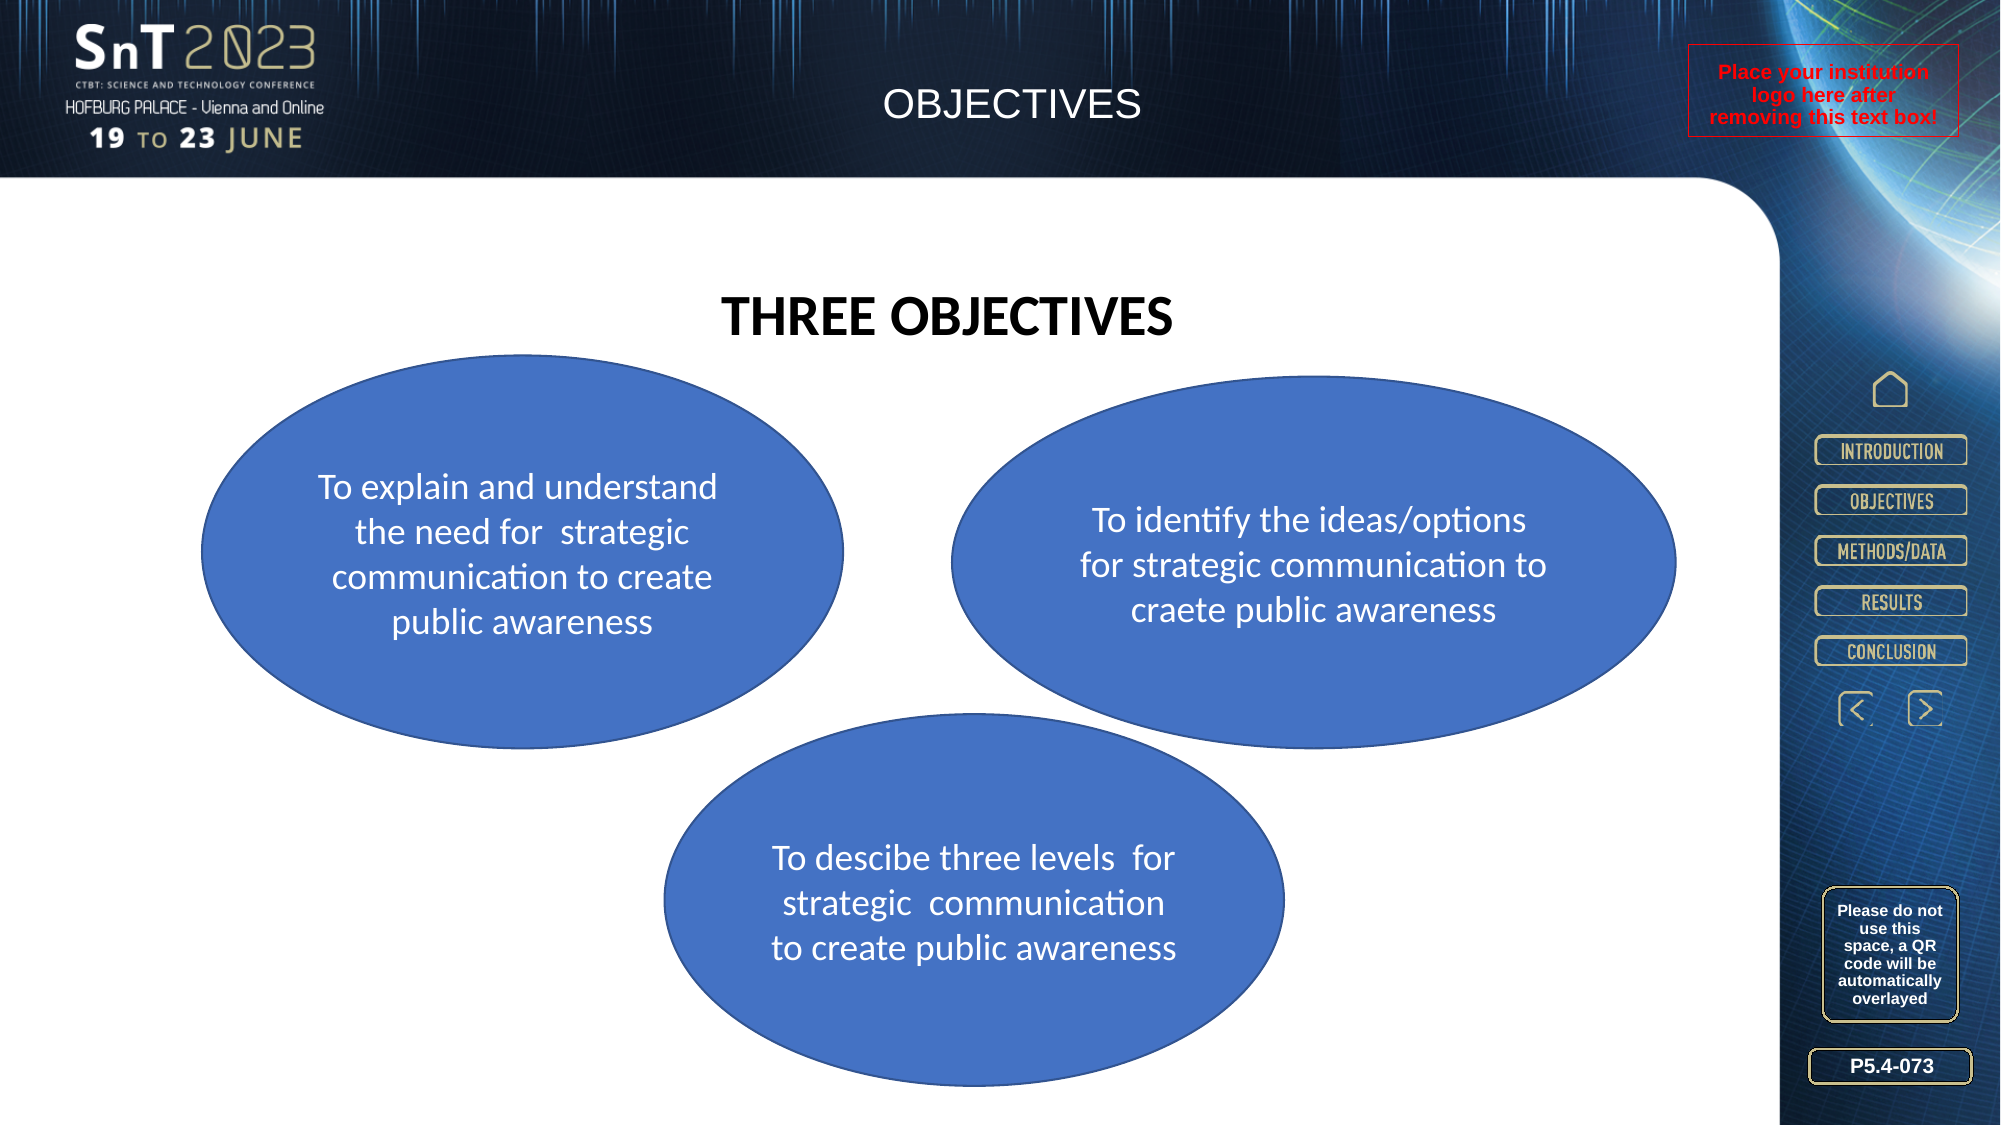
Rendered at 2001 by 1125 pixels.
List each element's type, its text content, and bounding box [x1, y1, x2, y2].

text_box To identify the ideas/options for strategic communication to craete public awareness [950, 375, 1677, 750]
text_box To descibe three levels for strategic communication to create public awareness [663, 713, 1286, 1087]
text_box OBJECTIVES [359, 43, 1676, 136]
text_box To explain and understand the need for strategic communication to create public awareness [200, 354, 845, 750]
picture [0, 0, 2001, 1125]
text_box P5.4-073 [1824, 1047, 1960, 1086]
text_box Place your institution logo here after removing this text box! [1688, 44, 1959, 137]
text_box Please do not use this space, a QR code will be automatically overlayed [1821, 894, 1959, 1017]
text_box THREE OBJECTIVES [707, 269, 1190, 355]
